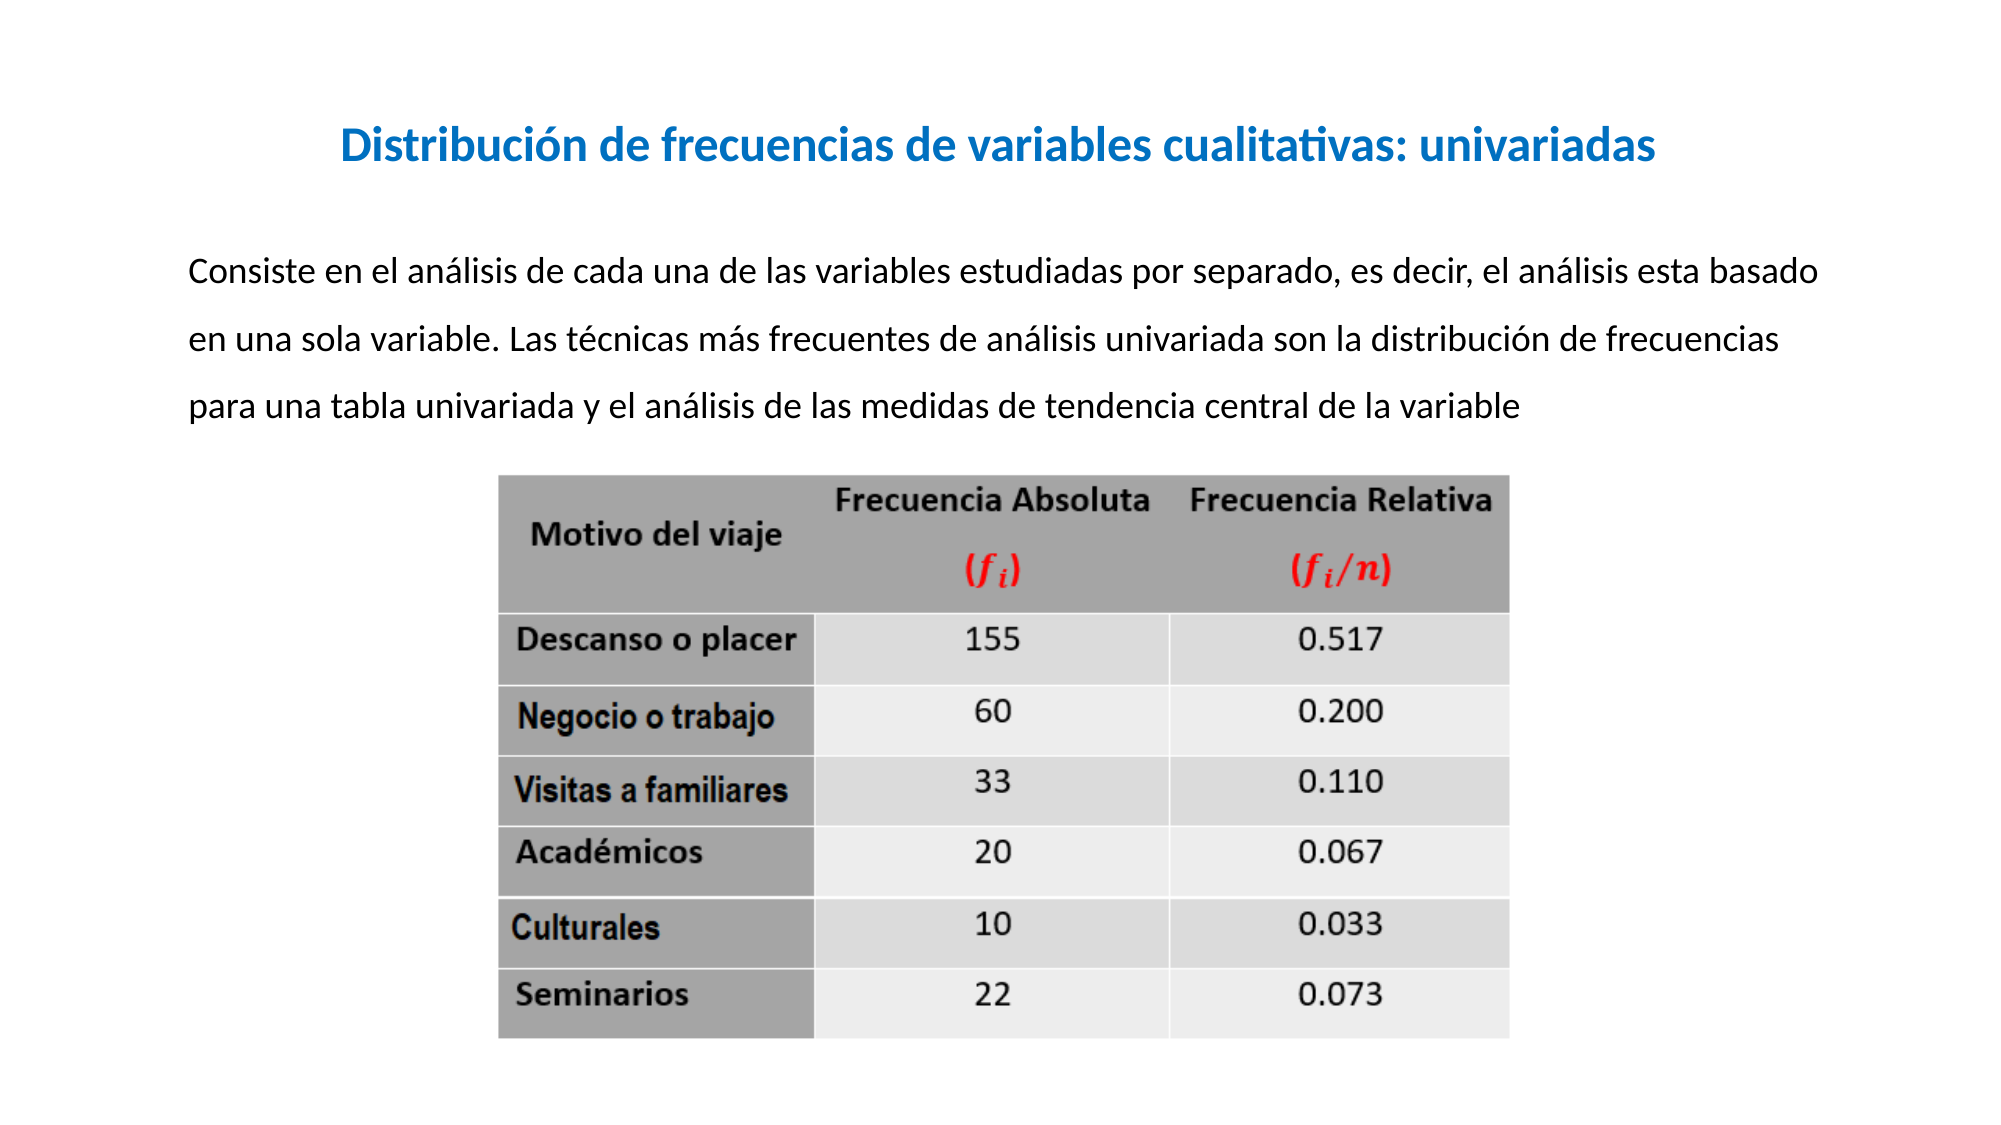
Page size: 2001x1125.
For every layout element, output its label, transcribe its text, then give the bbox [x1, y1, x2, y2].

text_box Consiste en el análisis de cada una de las variables estudiadas por separado, es decir, el análisis esta basado en una sola variable. Las técnicas más frecuentes de análisis univariada son la distribución de frecuencias para una tabla univariada y el análisis de las medidas de tendencia central de la variable [173, 216, 1838, 434]
picture [468, 452, 1527, 1048]
text_box Distribución de frecuencias de variables cualitativas: univariadas [204, 104, 1792, 180]
